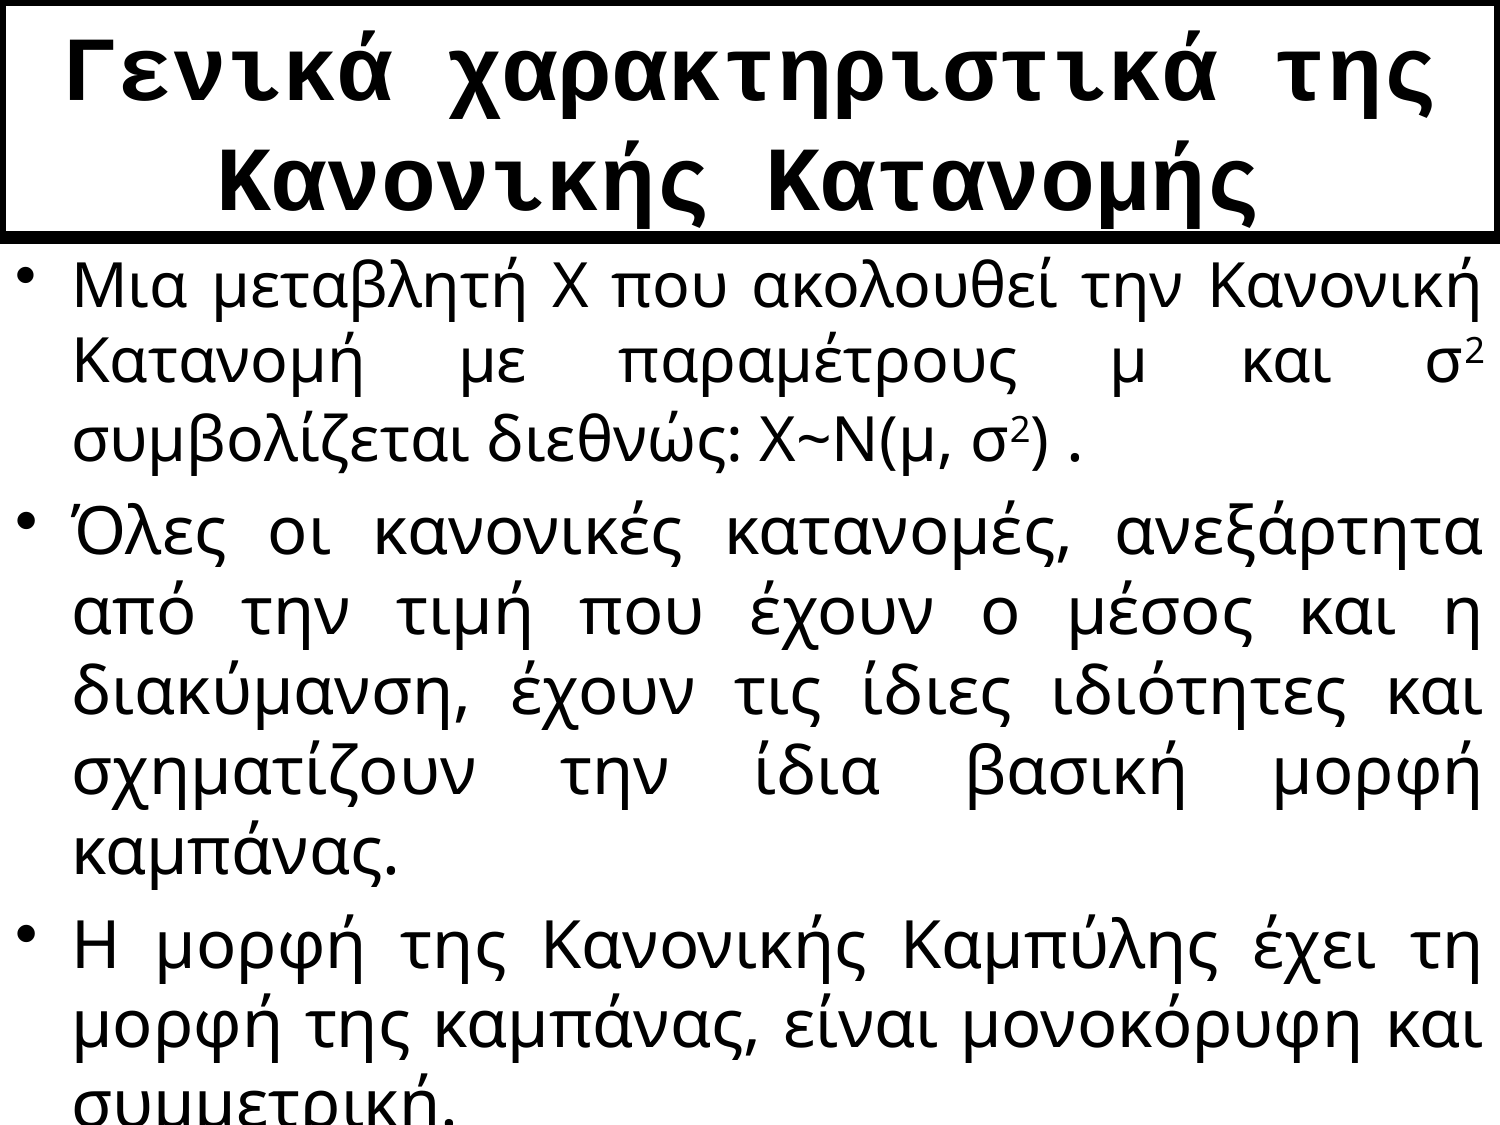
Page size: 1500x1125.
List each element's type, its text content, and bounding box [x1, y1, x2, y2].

list Μια μεταβλητή Χ που ακολουθεί την Κανονική Κατανομή με παραμέτρους μ και σ2 συμβολίζεται διεθνώς: Χ~Ν(μ, σ2) . Όλες οι κανονικές κατανομές, ανεξάρτητα από την τιμή που έχουν ο μέσος και η διακύμανση, έχουν τις ίδιες ιδιότητες και σχηματίζουν την ίδια βασική μορφή καμπάνας. Η μορφή της Κανονικής Καμπύλης έχει τη μορφή της καμπάνας, είναι μονοκόρυφη και συμμετρική. [0, 237, 1500, 1125]
title Γενικά χαρακτηριστικά της Κανονικής Κατανομής [0, 0, 1500, 237]
